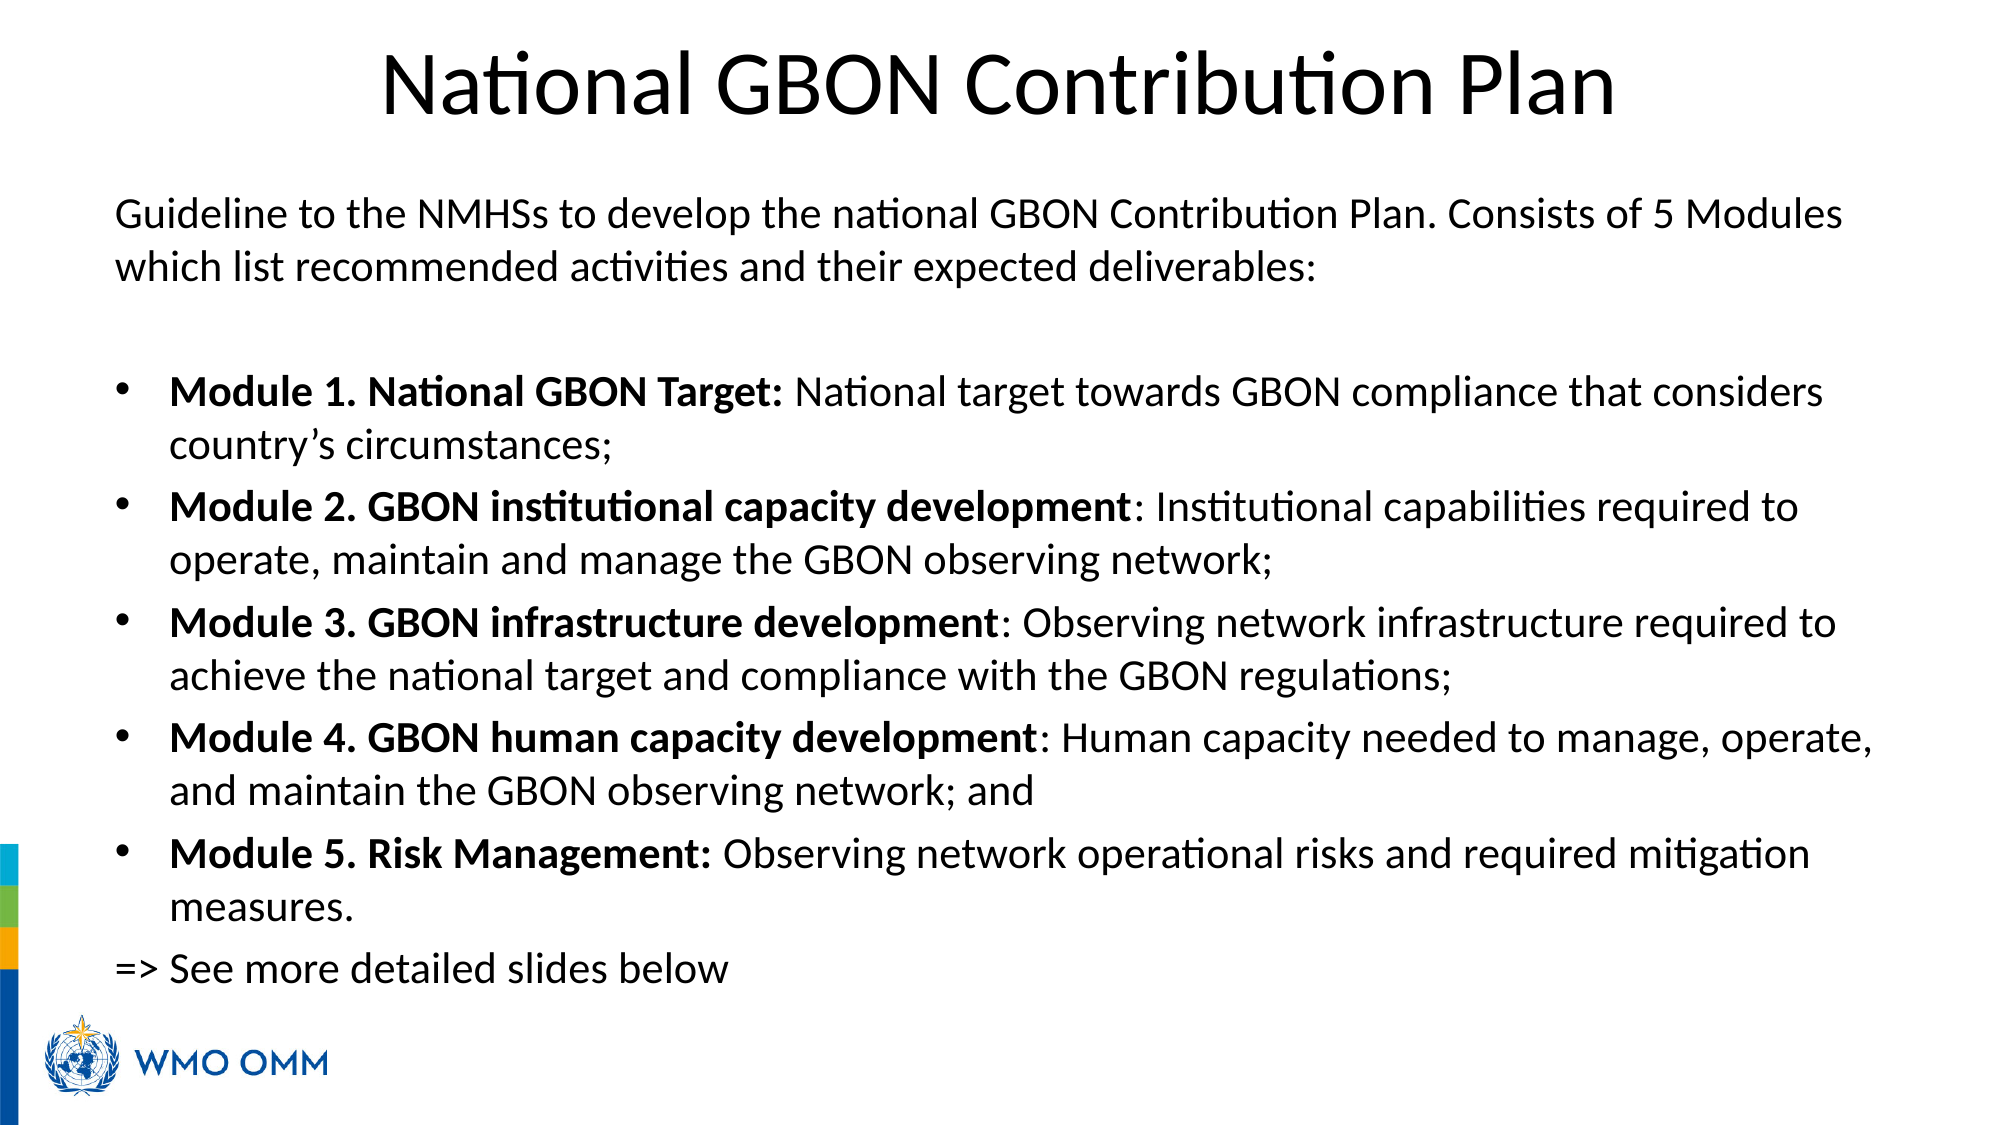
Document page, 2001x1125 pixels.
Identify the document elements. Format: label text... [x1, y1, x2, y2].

title National GBON Contribution Plan [99, 0, 1900, 157]
list Guideline to the NMHSs to develop the national GBON Contribution Plan. Consists of 5 Modules which list recommended activities and their expected deliverables: Module 1. National GBON Target: National target towards GBON compliance that considers country’s circumstances; Module 2. GBON institutional capacity development: Institutional capabilities required to operate, maintain and manage the GBON observing network; Module 3. GBON infrastructure development: Observing network infrastructure required to achieve the national target and compliance with the GBON regulations; Module 4. GBON human capacity development: Human capacity needed to manage, operate, and maintain the GBON observing network; and Module 5. Risk Management: Observing network operational risks and required mitigation measures. => See more detailed slides below [99, 176, 1900, 1005]
picture [0, 843, 327, 1125]
